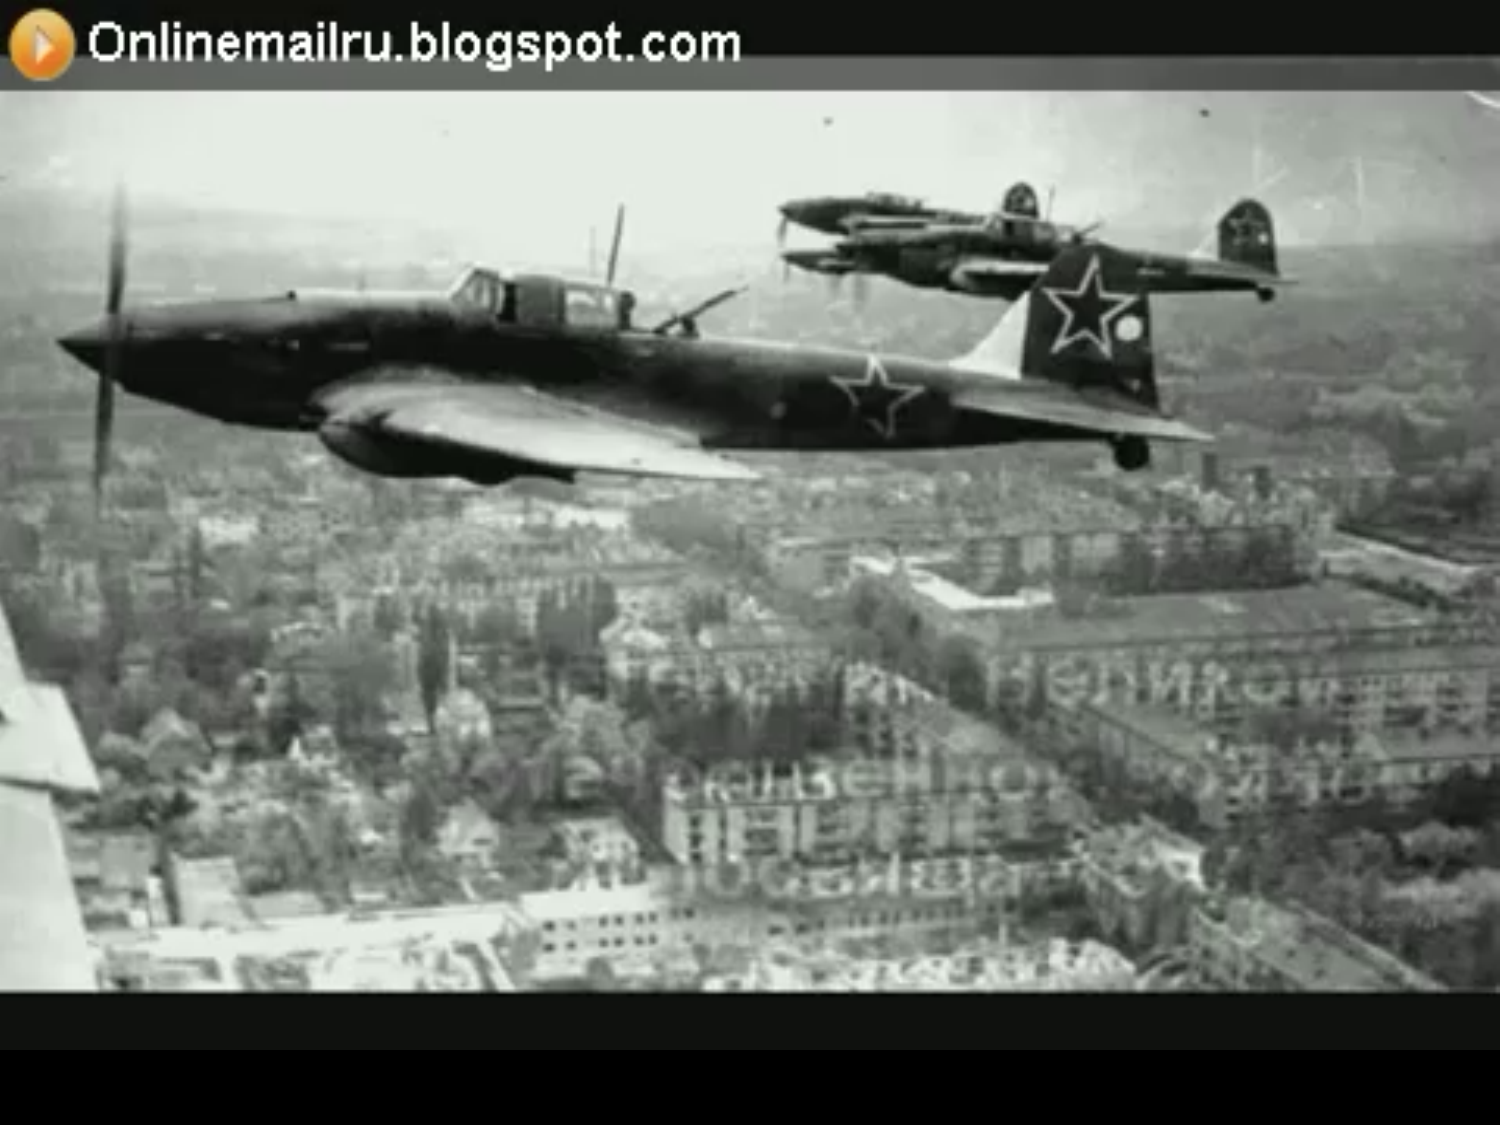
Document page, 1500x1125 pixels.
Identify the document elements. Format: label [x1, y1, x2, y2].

text_box [0, 0, 1500, 1051]
